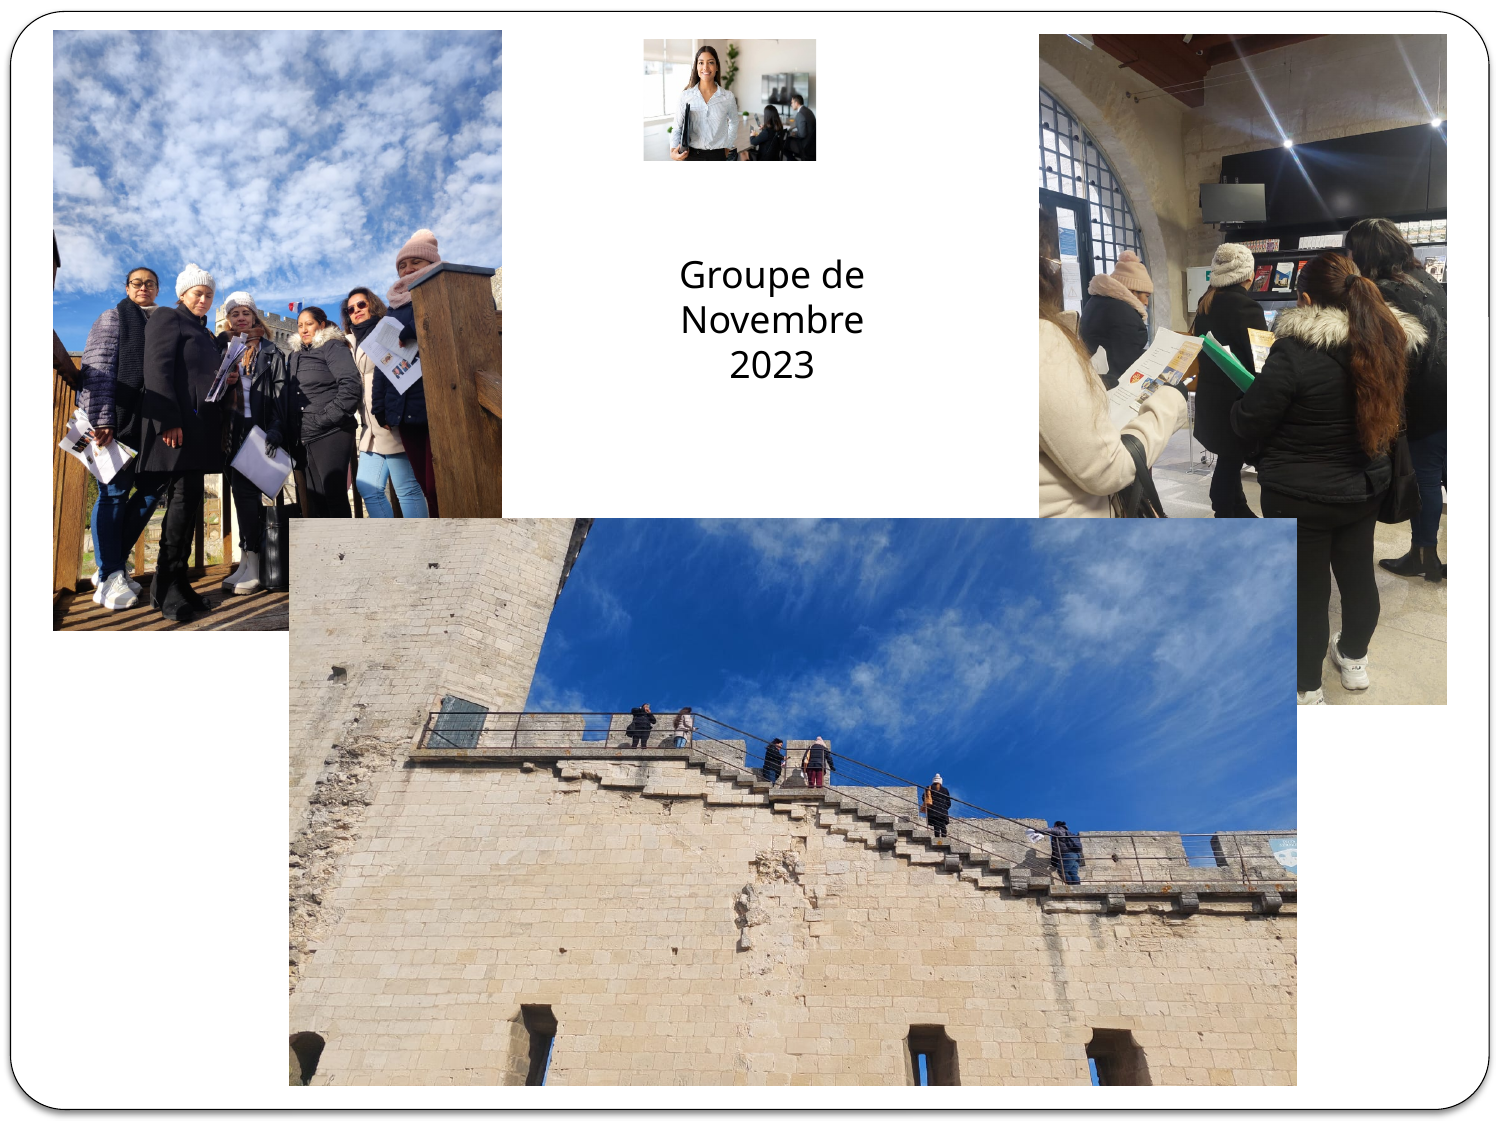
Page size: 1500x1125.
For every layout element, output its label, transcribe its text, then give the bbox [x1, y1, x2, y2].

picture [643, 39, 817, 161]
picture [289, 33, 1448, 1086]
text_box Groupe de Novembre 2023 [624, 243, 920, 394]
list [52, 30, 503, 632]
